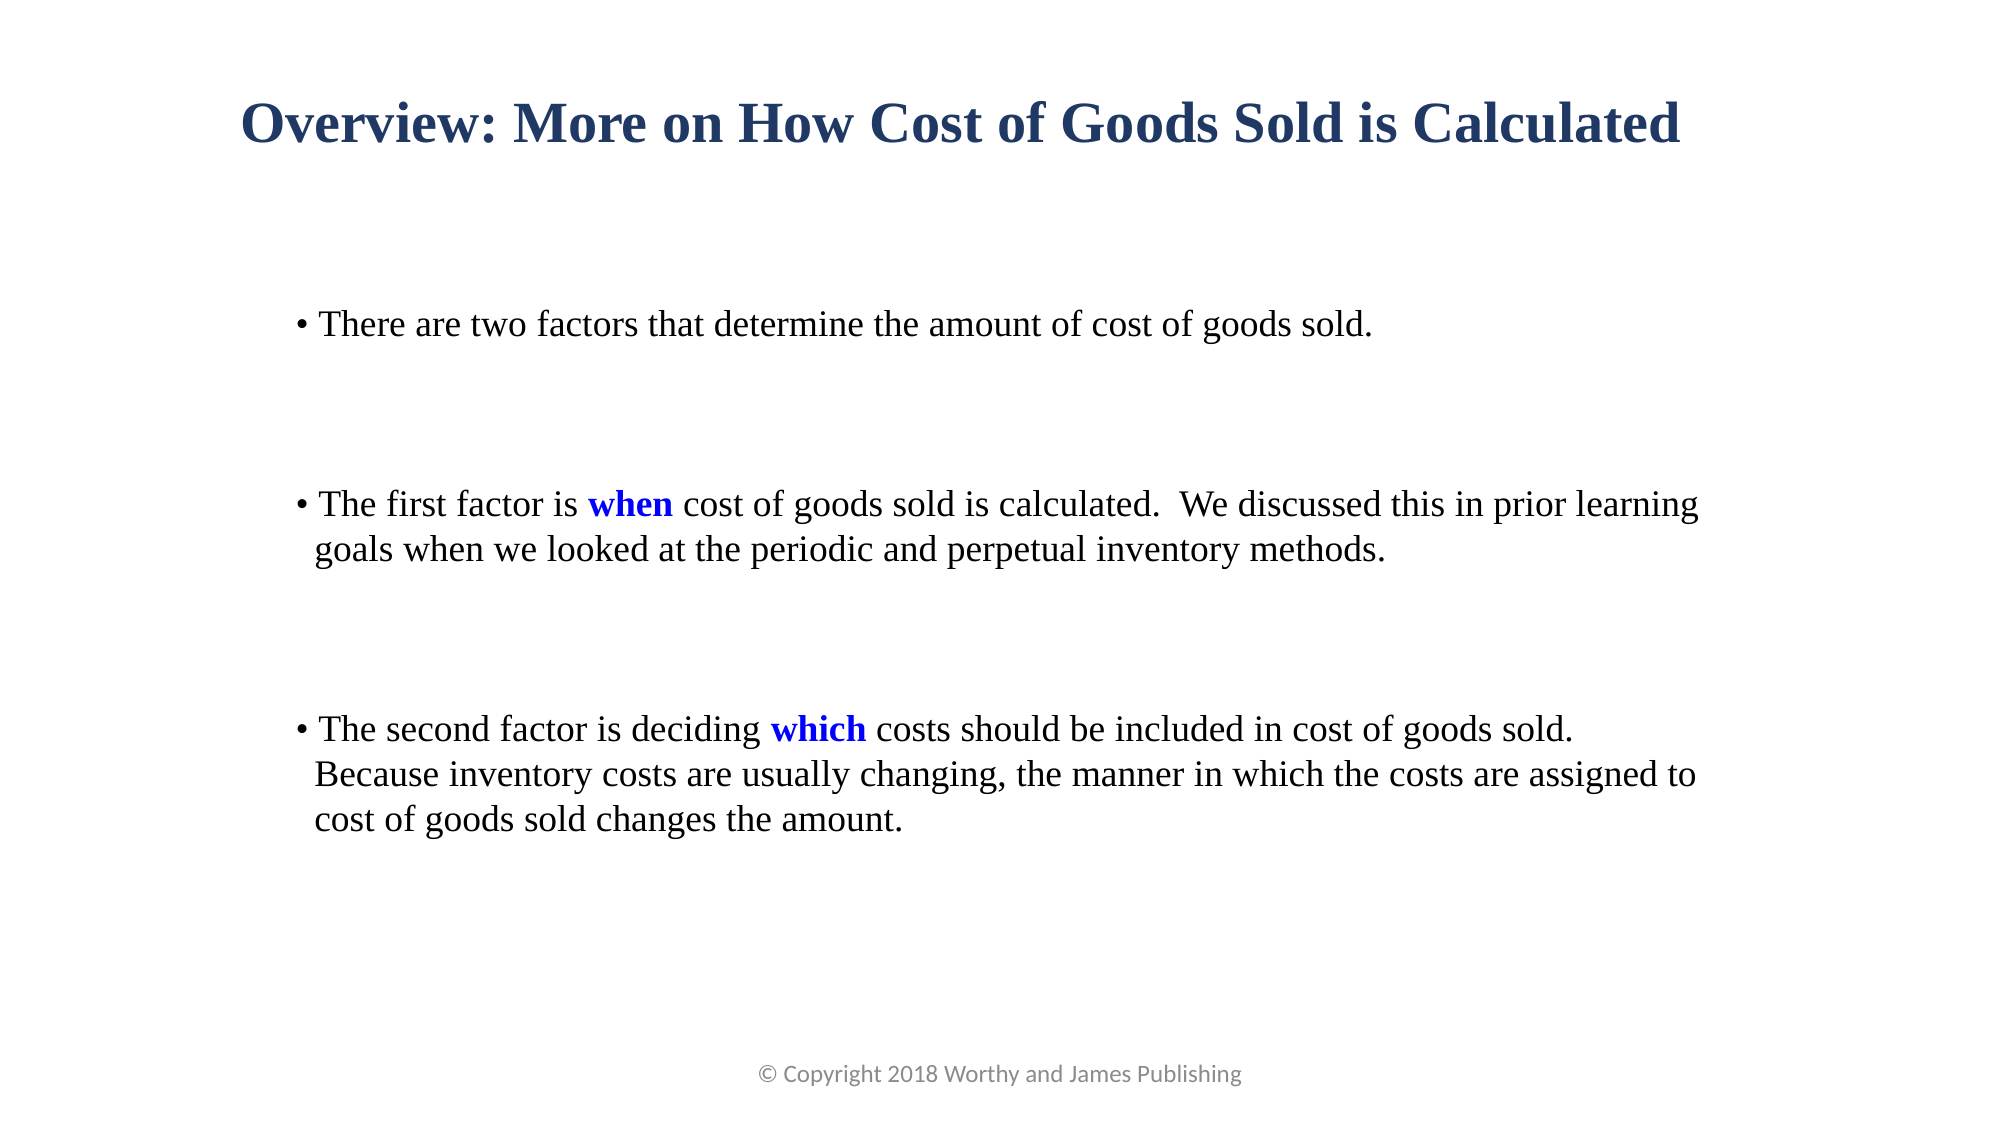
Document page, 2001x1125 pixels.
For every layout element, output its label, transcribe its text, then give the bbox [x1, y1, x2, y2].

text_box • There are two factors that determine the amount of cost of goods sold. • The first factor is when cost of goods sold is calculated. We discussed this in prior learning goals when we looked at the periodic and perpetual inventory methods. • The second factor is deciding which costs should be included in cost of goods sold. Because inventory costs are usually changing, the manner in which the costs are assigned to cost of goods sold changes the amount. [280, 291, 1720, 892]
footer © Copyright 2018 Worthy and James Publishing [662, 1042, 1338, 1103]
text_box Overview: More on How Cost of Goods Sold is Calculated [225, 76, 1712, 162]
